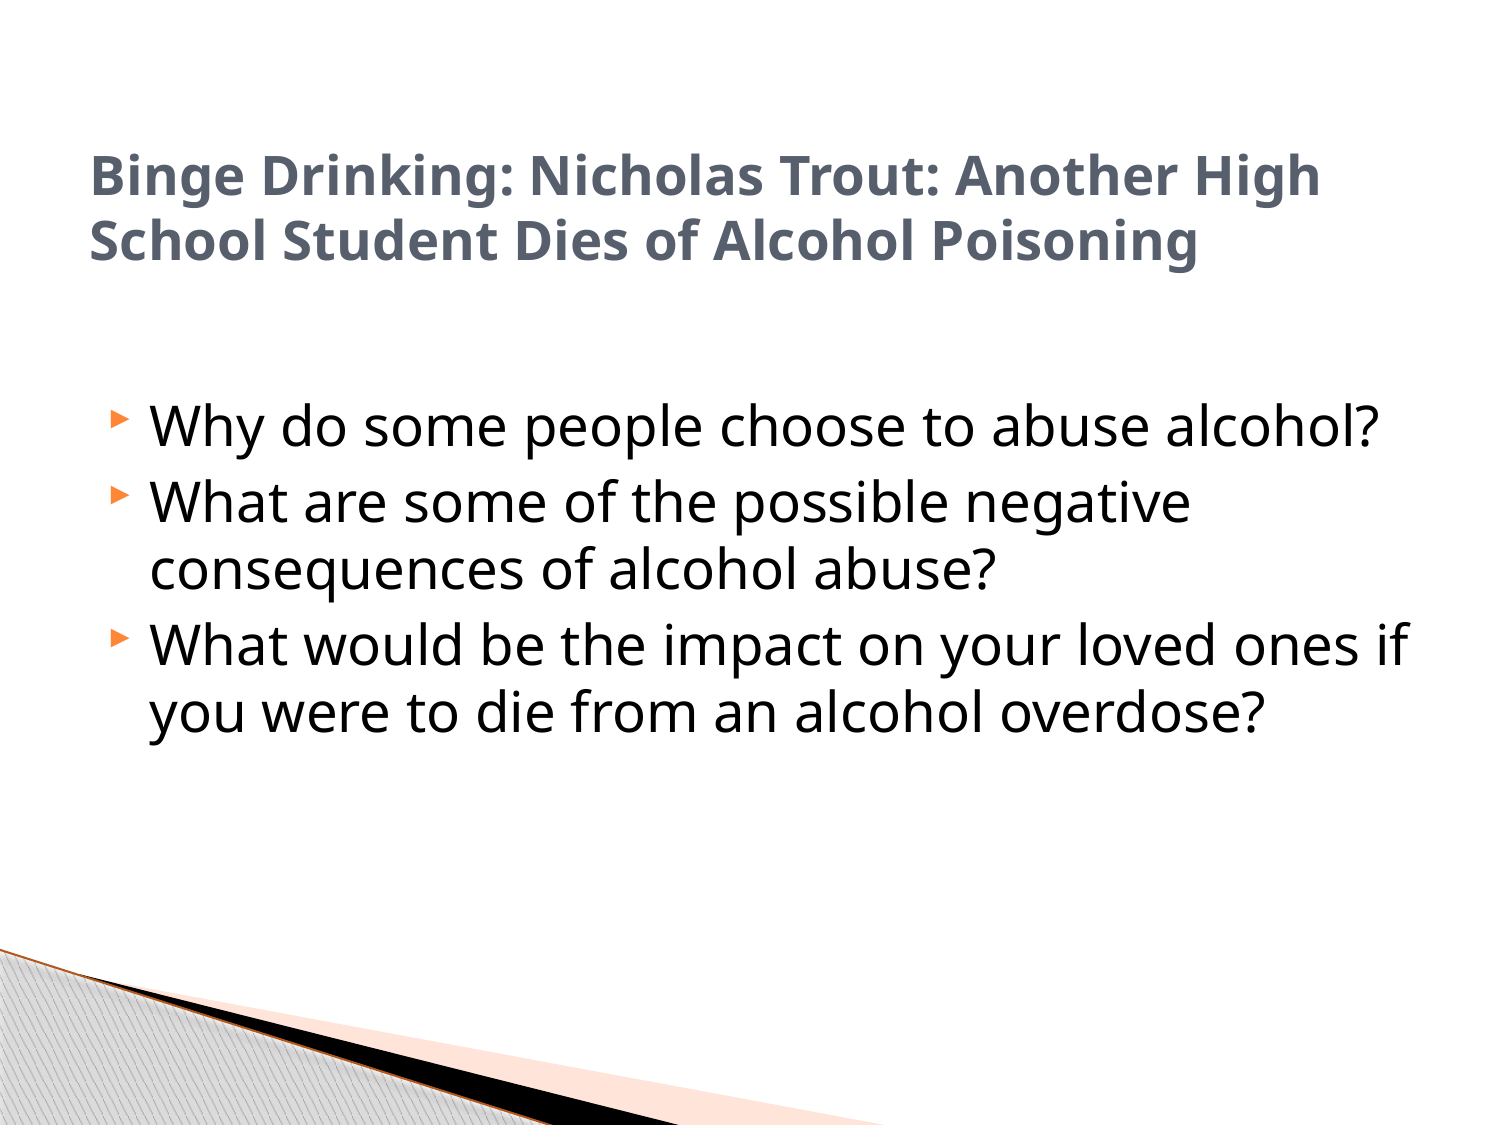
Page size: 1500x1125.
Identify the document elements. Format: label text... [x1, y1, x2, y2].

list Why do some people choose to abuse alcohol? What are some of the possible negative consequences of alcohol abuse? What would be the impact on your loved ones if you were to die from an alcohol overdose? [75, 382, 1425, 888]
title Binge Drinking: Nicholas Trout: Another High School Student Dies of Alcohol Poisoning [75, 112, 1425, 300]
